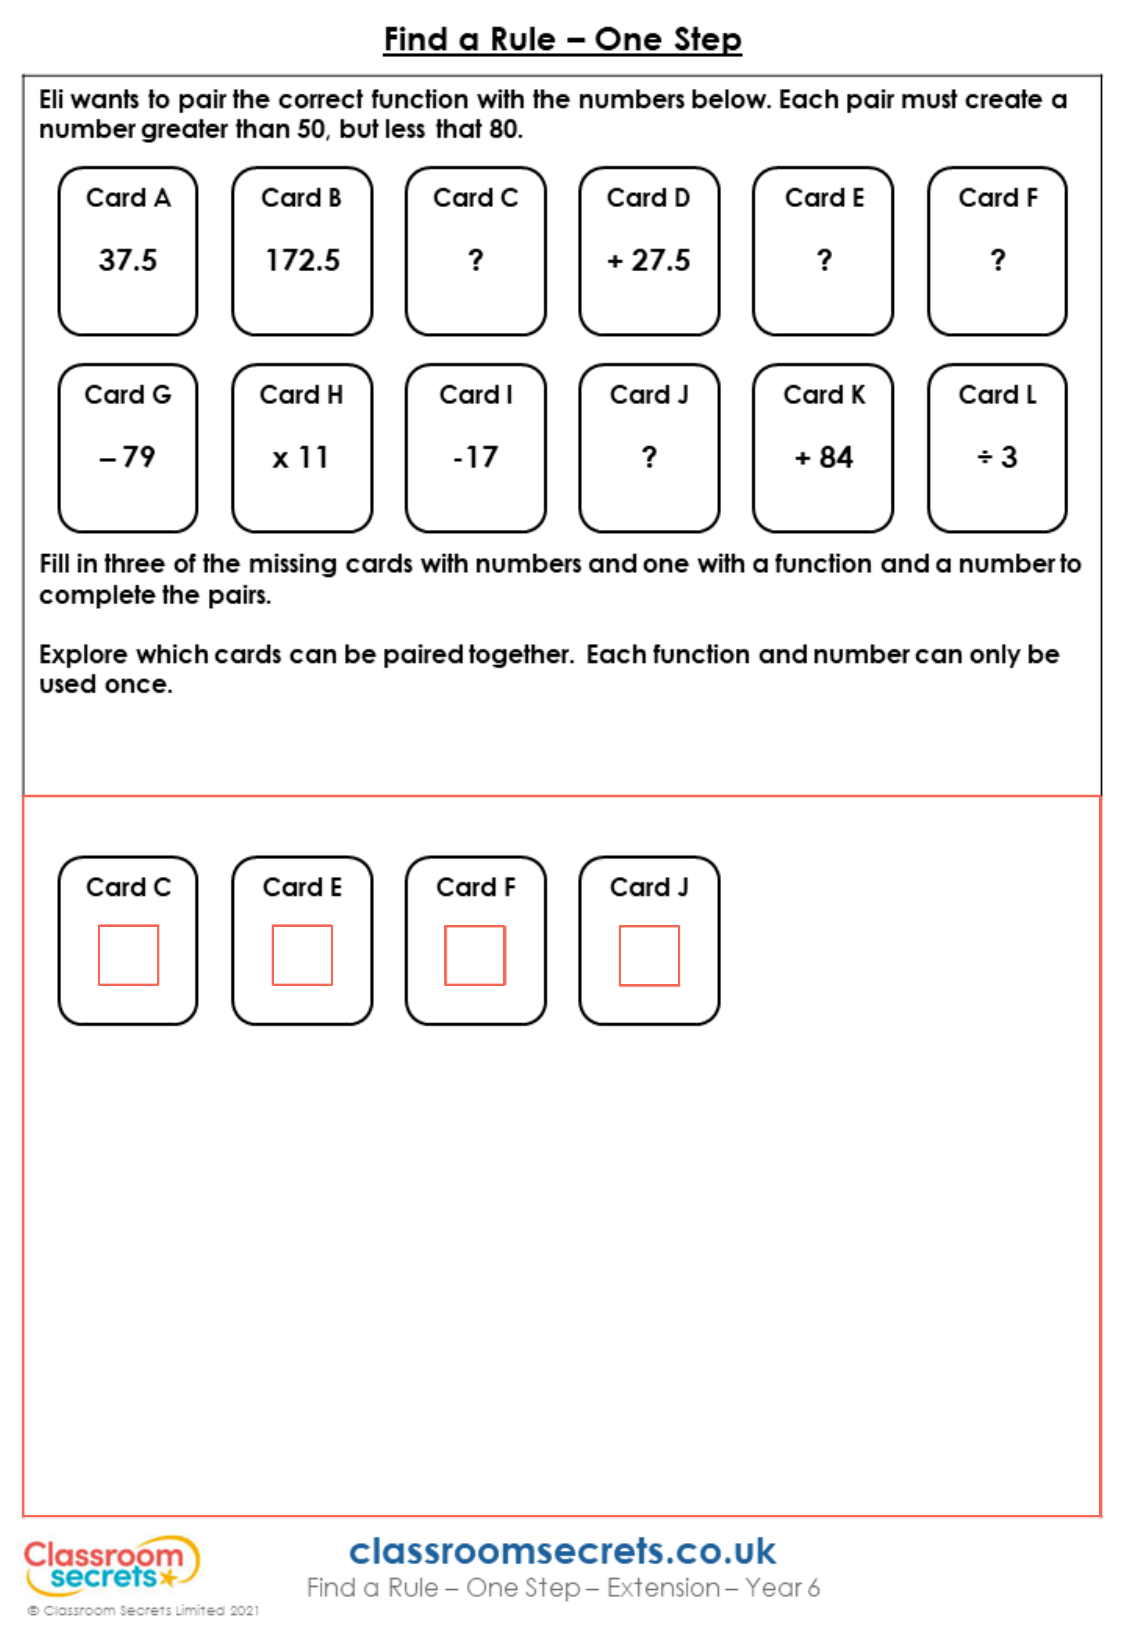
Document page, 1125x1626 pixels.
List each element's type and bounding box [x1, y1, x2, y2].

text_box [272, 925, 332, 985]
picture [0, 0, 1125, 1625]
text_box [22, 796, 1100, 1517]
text_box [445, 925, 505, 985]
text_box [99, 925, 159, 985]
text_box [619, 925, 679, 985]
